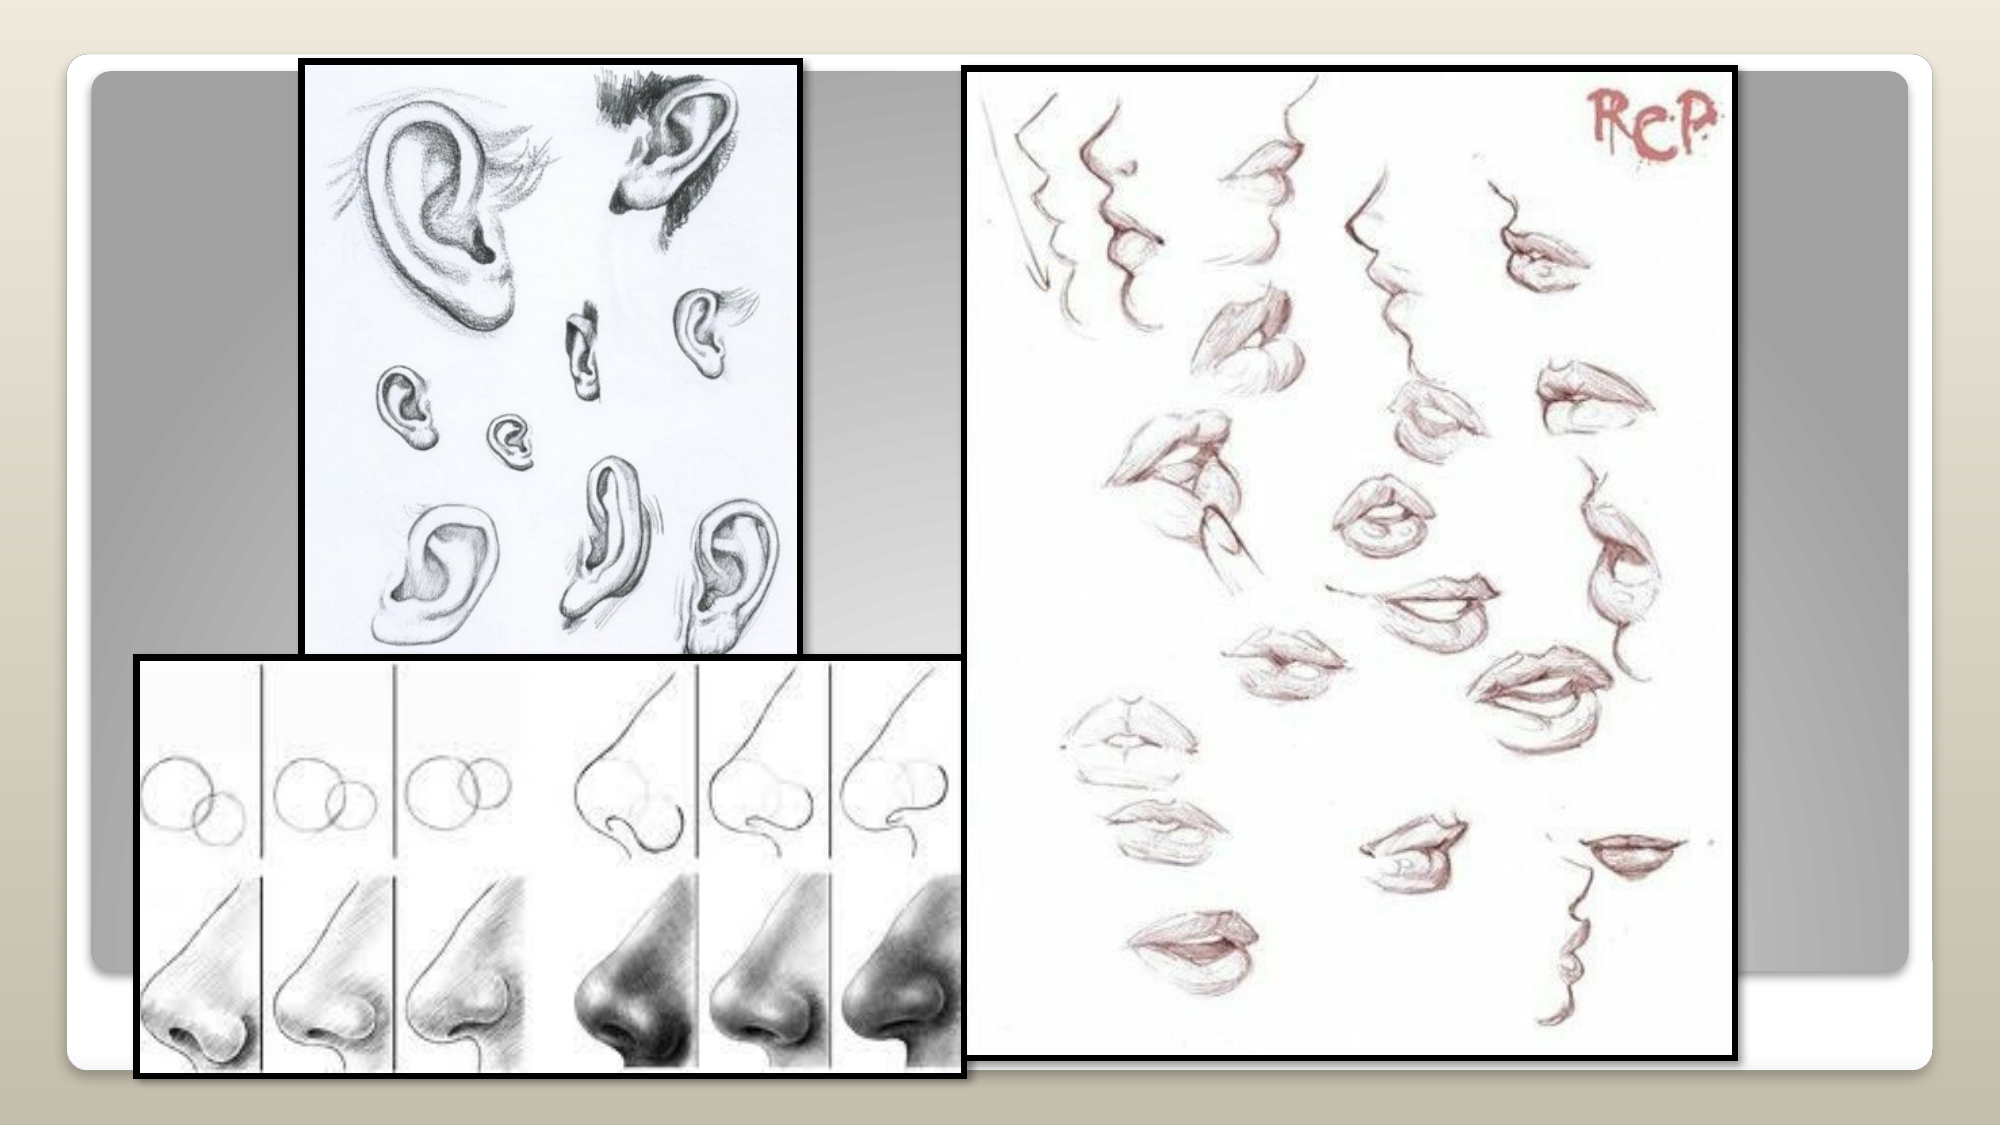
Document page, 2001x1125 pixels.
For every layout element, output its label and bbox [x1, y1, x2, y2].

picture [139, 64, 962, 1073]
picture [966, 71, 1733, 1056]
